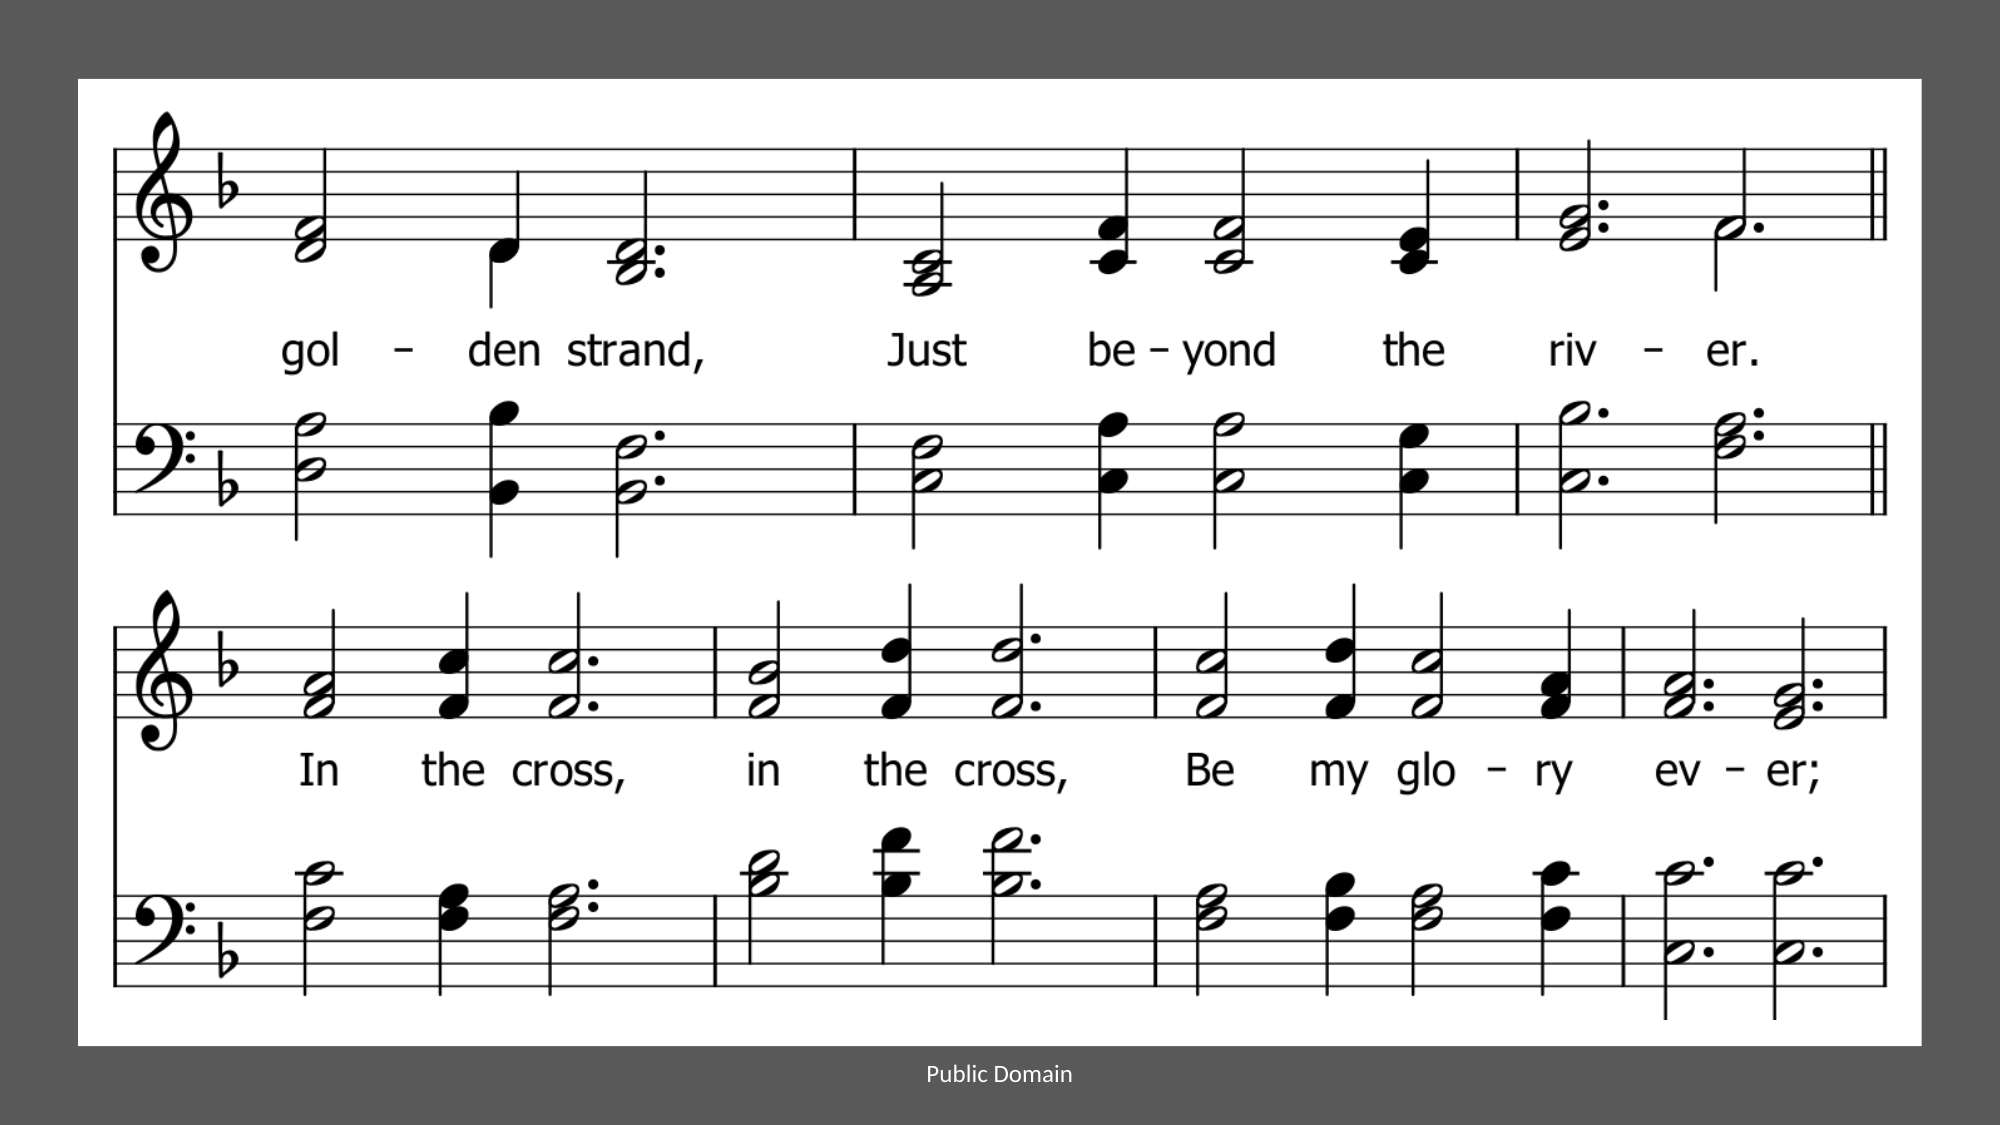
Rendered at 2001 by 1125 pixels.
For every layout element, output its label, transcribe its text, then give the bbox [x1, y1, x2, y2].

text_box [0, 0, 2000, 1125]
footer Public Domain [662, 1042, 1338, 1103]
picture [112, 105, 1888, 1020]
text_box [77, 78, 1923, 1047]
